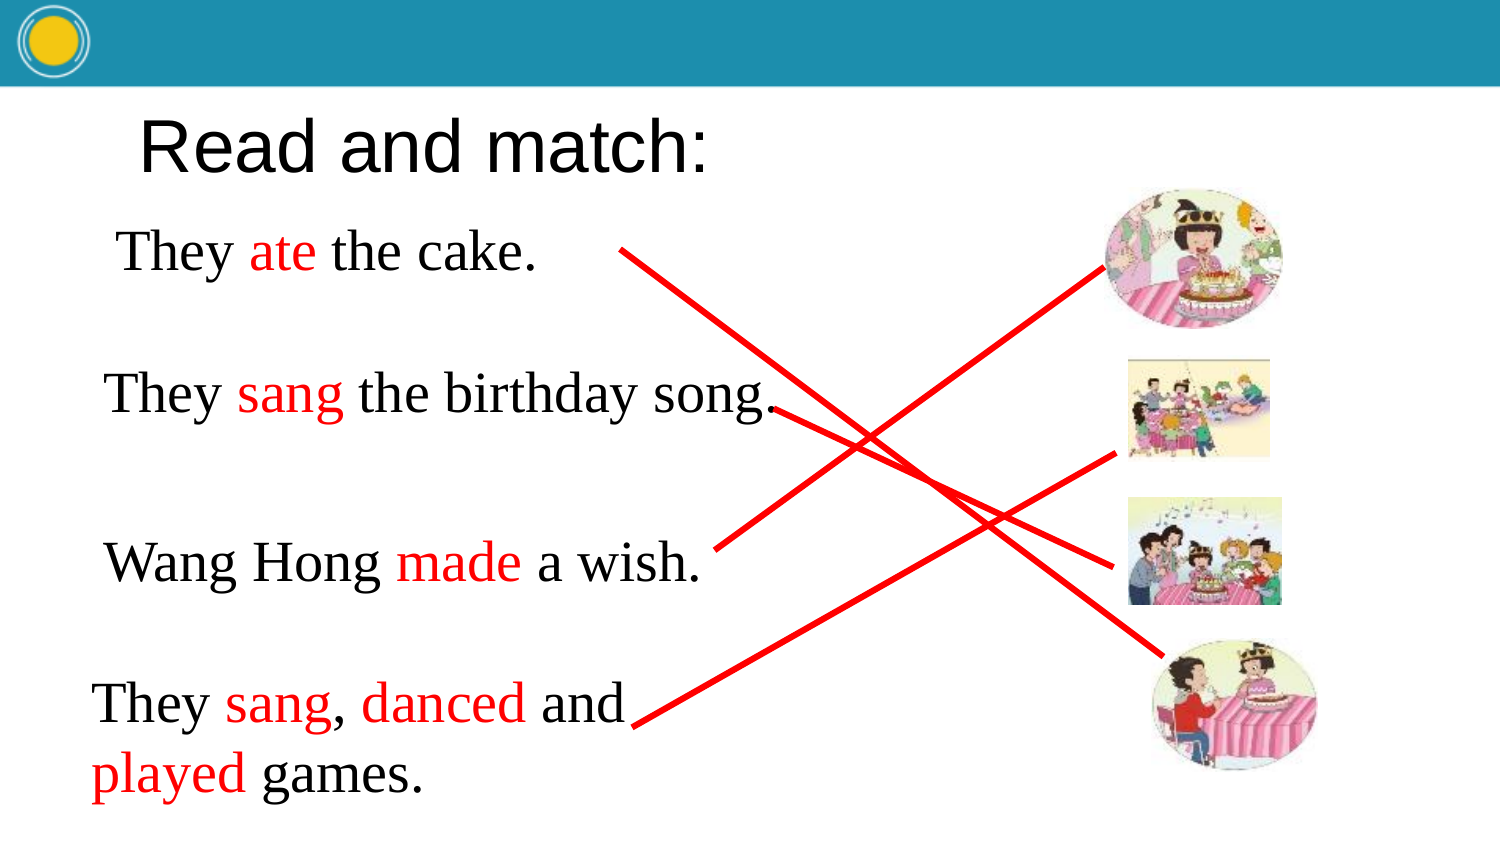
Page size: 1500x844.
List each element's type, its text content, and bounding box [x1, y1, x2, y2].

text_box Wang Hong made a wish. [88, 514, 762, 601]
text_box Read and match: [124, 89, 1365, 196]
text_box They sang the birthday song. [88, 346, 857, 432]
picture [0, 0, 1500, 844]
text_box They ate the cake. [100, 204, 632, 291]
text_box They sang, danced and played games. [76, 656, 680, 813]
